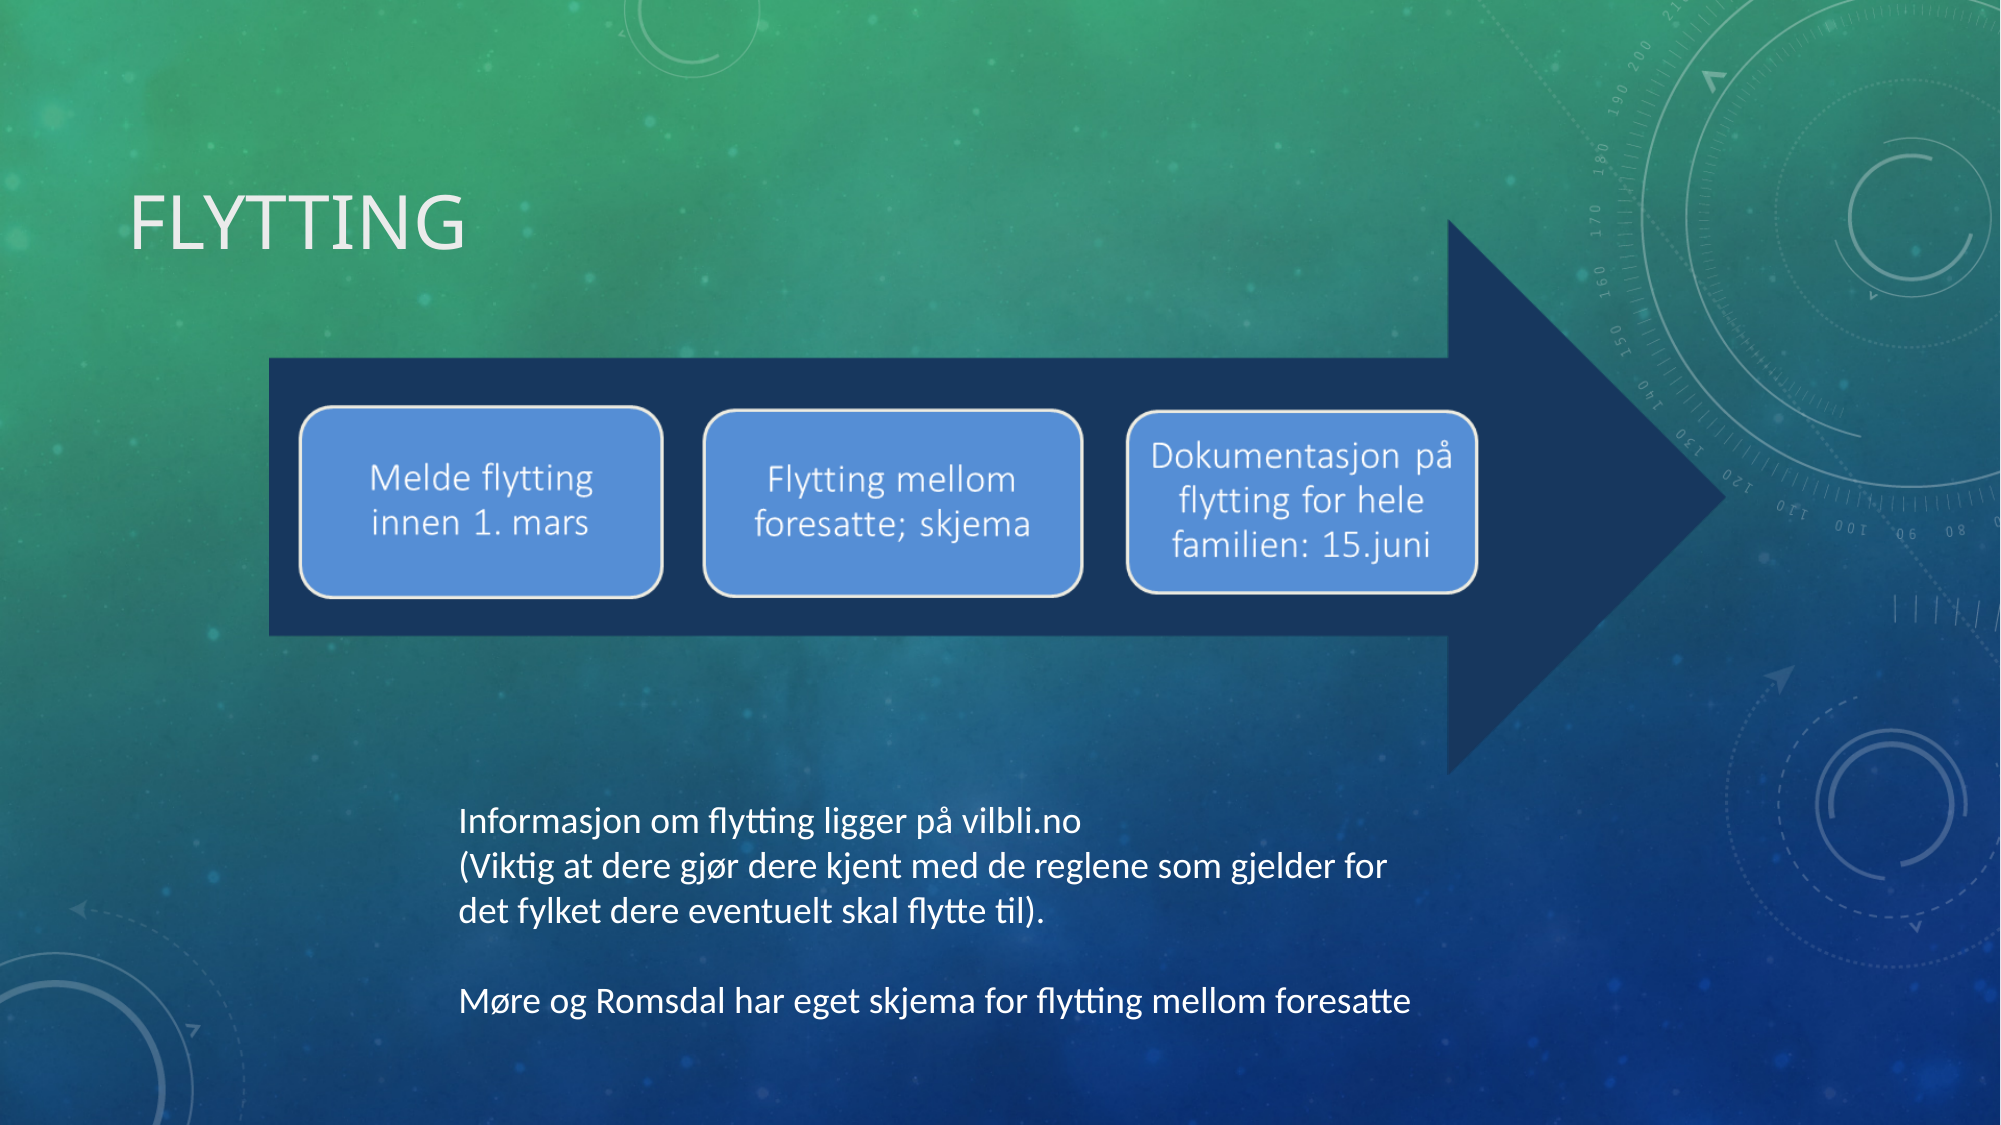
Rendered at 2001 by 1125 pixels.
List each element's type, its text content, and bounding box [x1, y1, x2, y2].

title Flytting [112, 99, 1775, 339]
picture [0, 0, 2001, 1125]
text_box Informasjon om flytting ligger på vilbli.no (Viktig at dere gjør dere kjent med de reglene som gjelder for det fylket dere eventuelt skal flytte til). Møre og Romsdal har eget skjema for flytting mellom foresatte [443, 788, 1444, 1028]
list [268, 219, 1726, 775]
